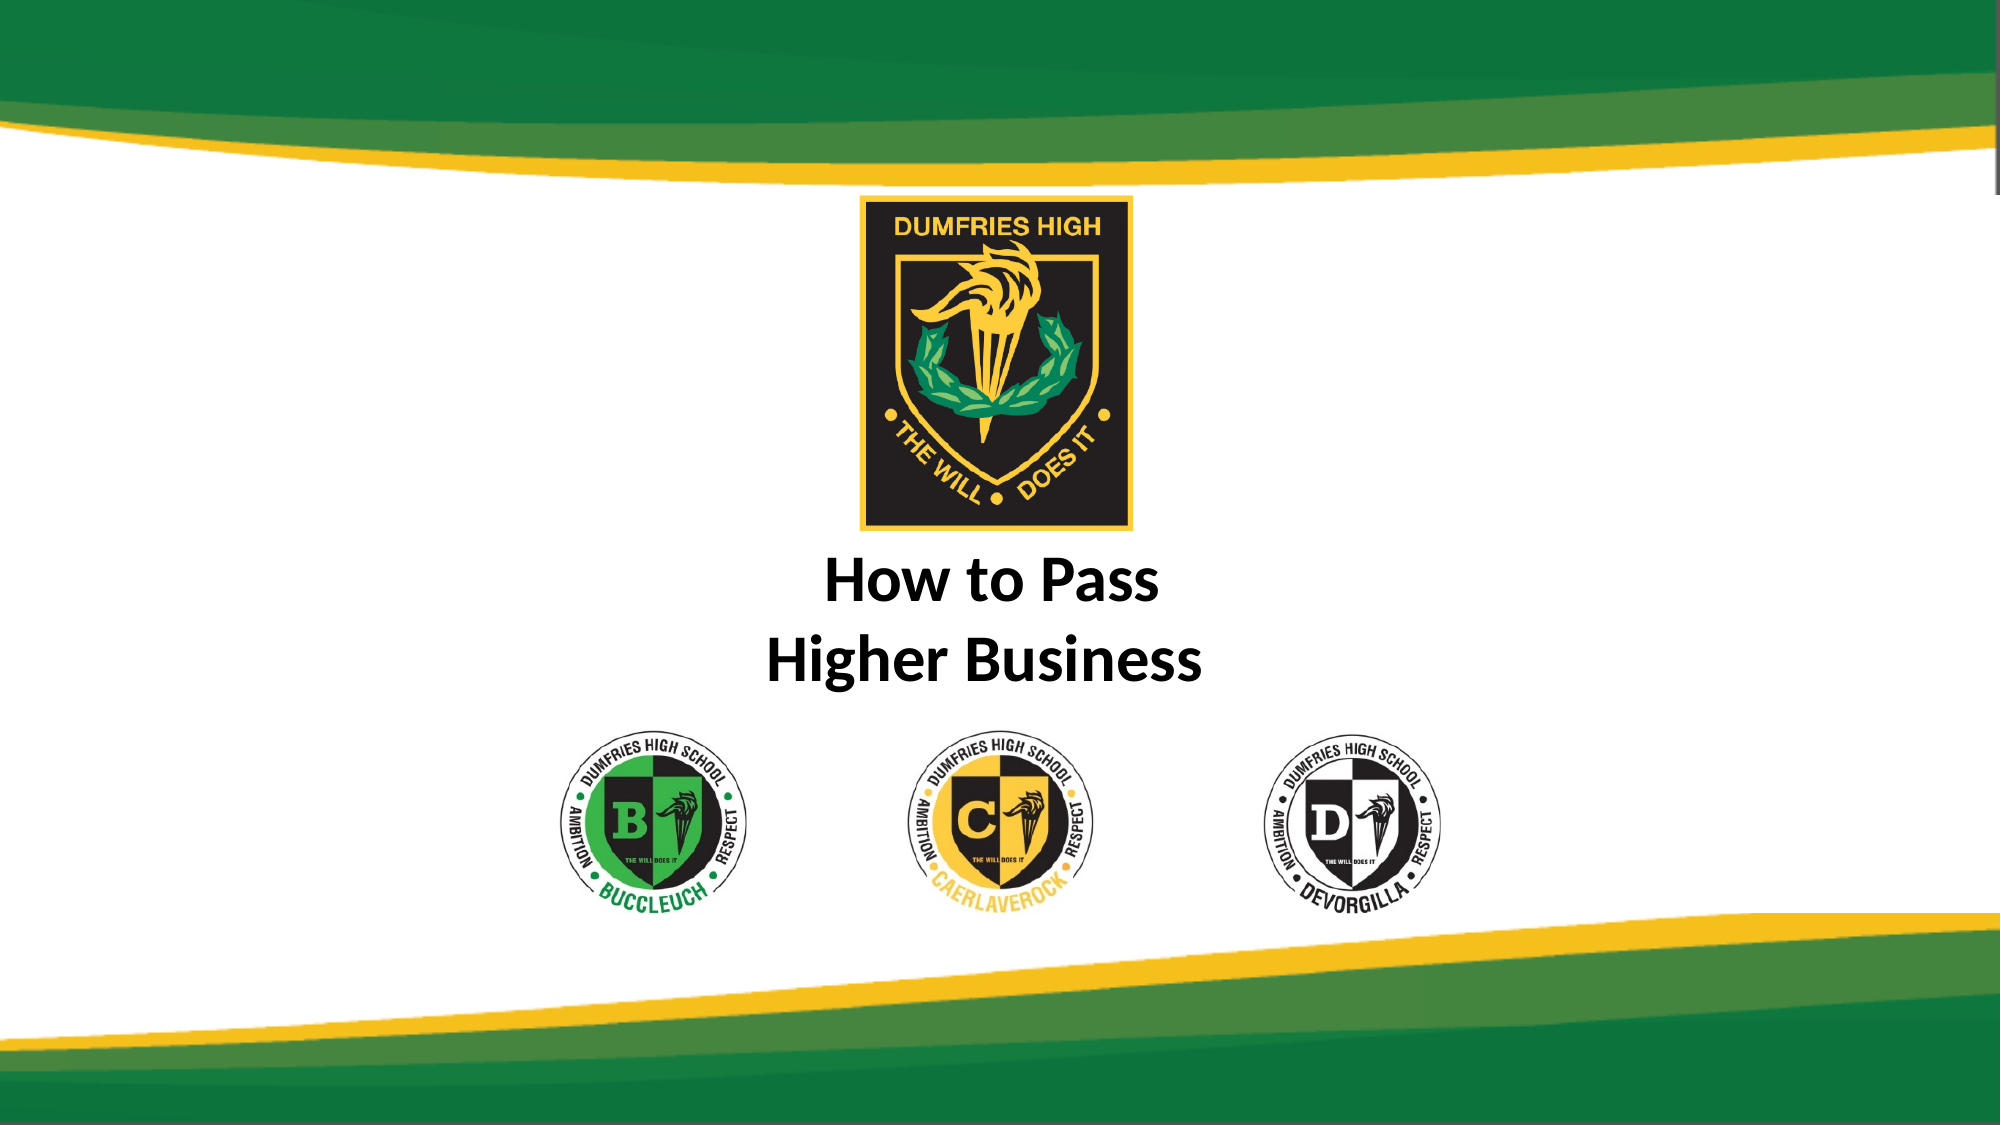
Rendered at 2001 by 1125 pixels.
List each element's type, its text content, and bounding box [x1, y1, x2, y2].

text_box How to Pass Higher Business [699, 527, 1301, 703]
picture [0, 0, 2000, 527]
picture [0, 729, 2000, 1125]
